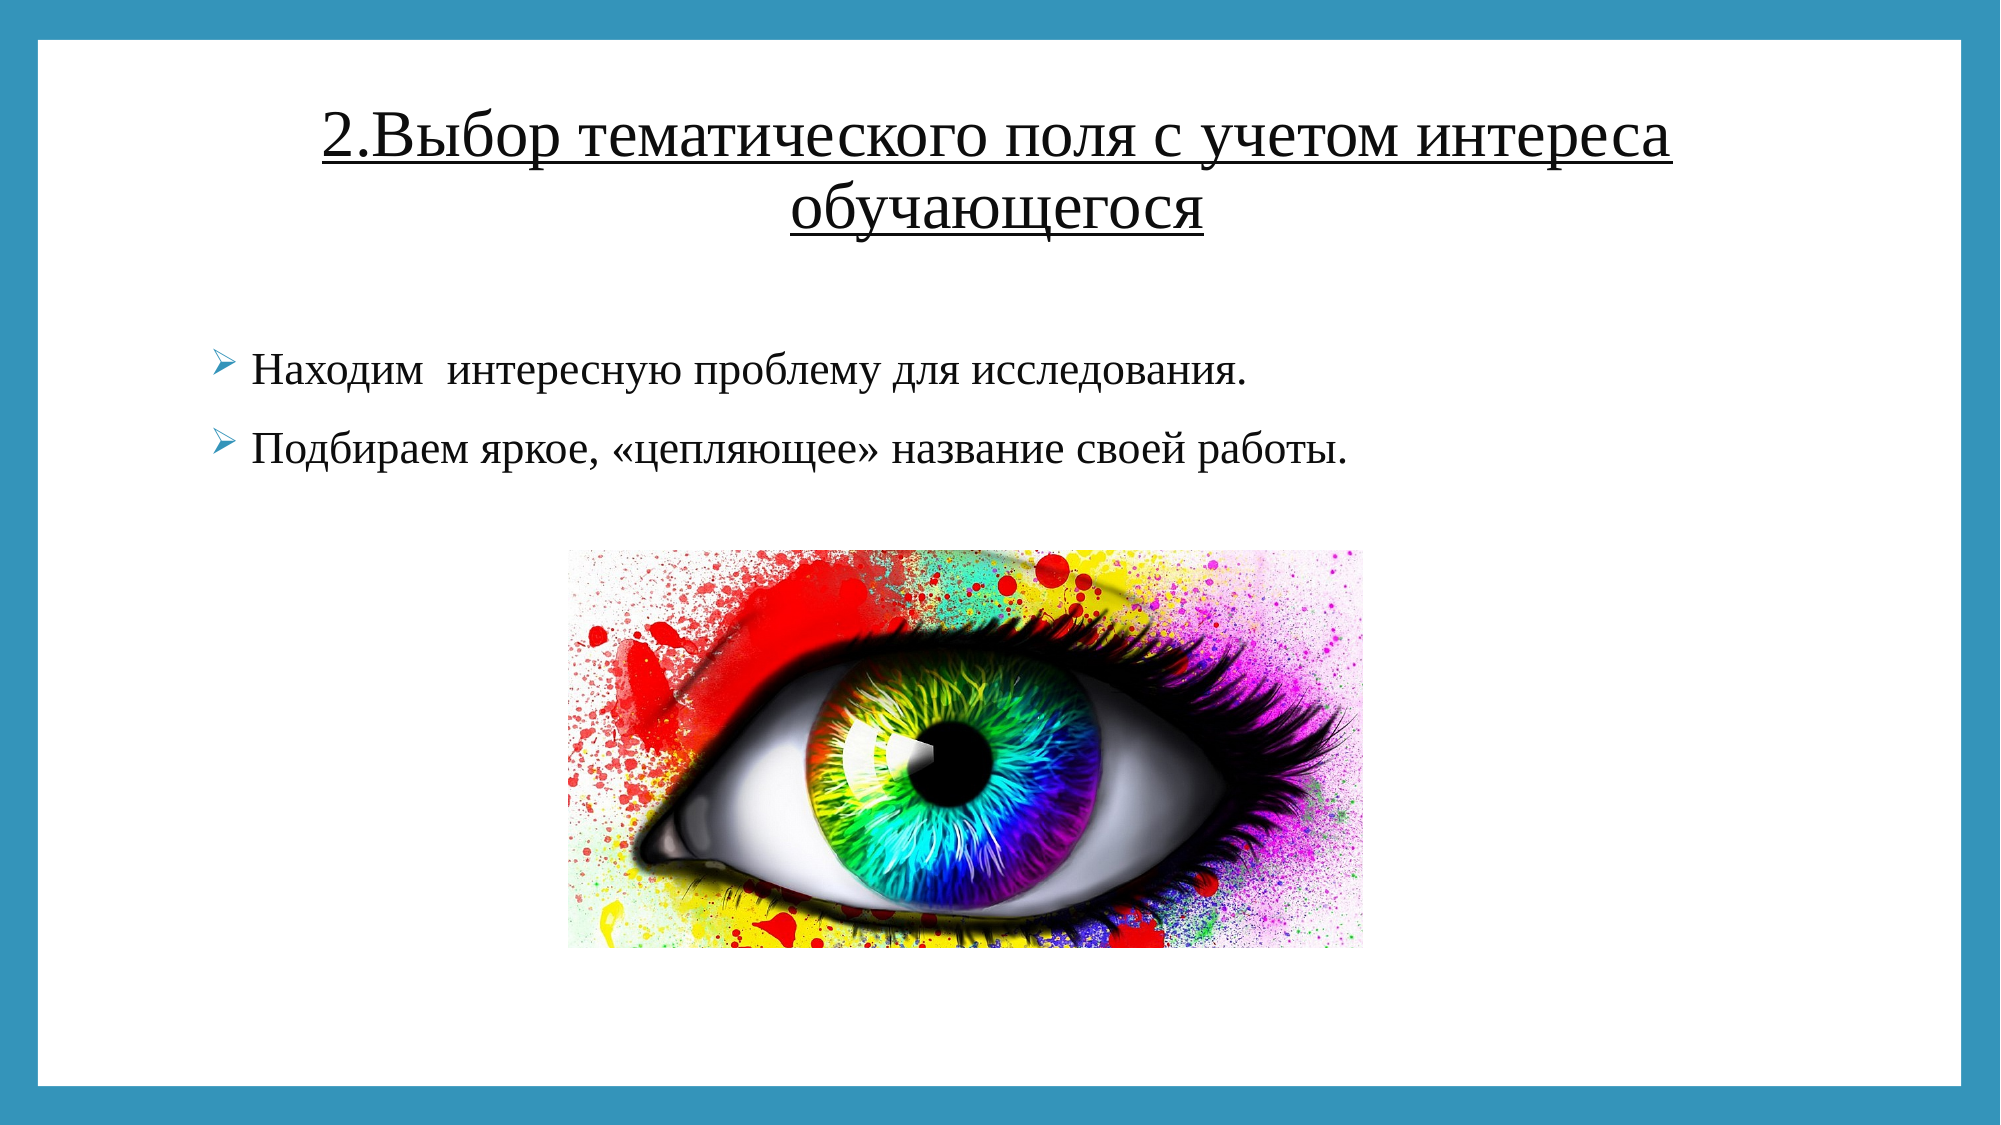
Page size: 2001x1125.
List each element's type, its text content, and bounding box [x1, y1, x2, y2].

list Находим интересную проблему для исследования. Подбираем яркое, «цепляющее» название своей работы. [187, 337, 1808, 1000]
title 2.Выбор тематического поля с учетом интереса обучающегося [187, 99, 1808, 323]
picture [568, 550, 1363, 949]
